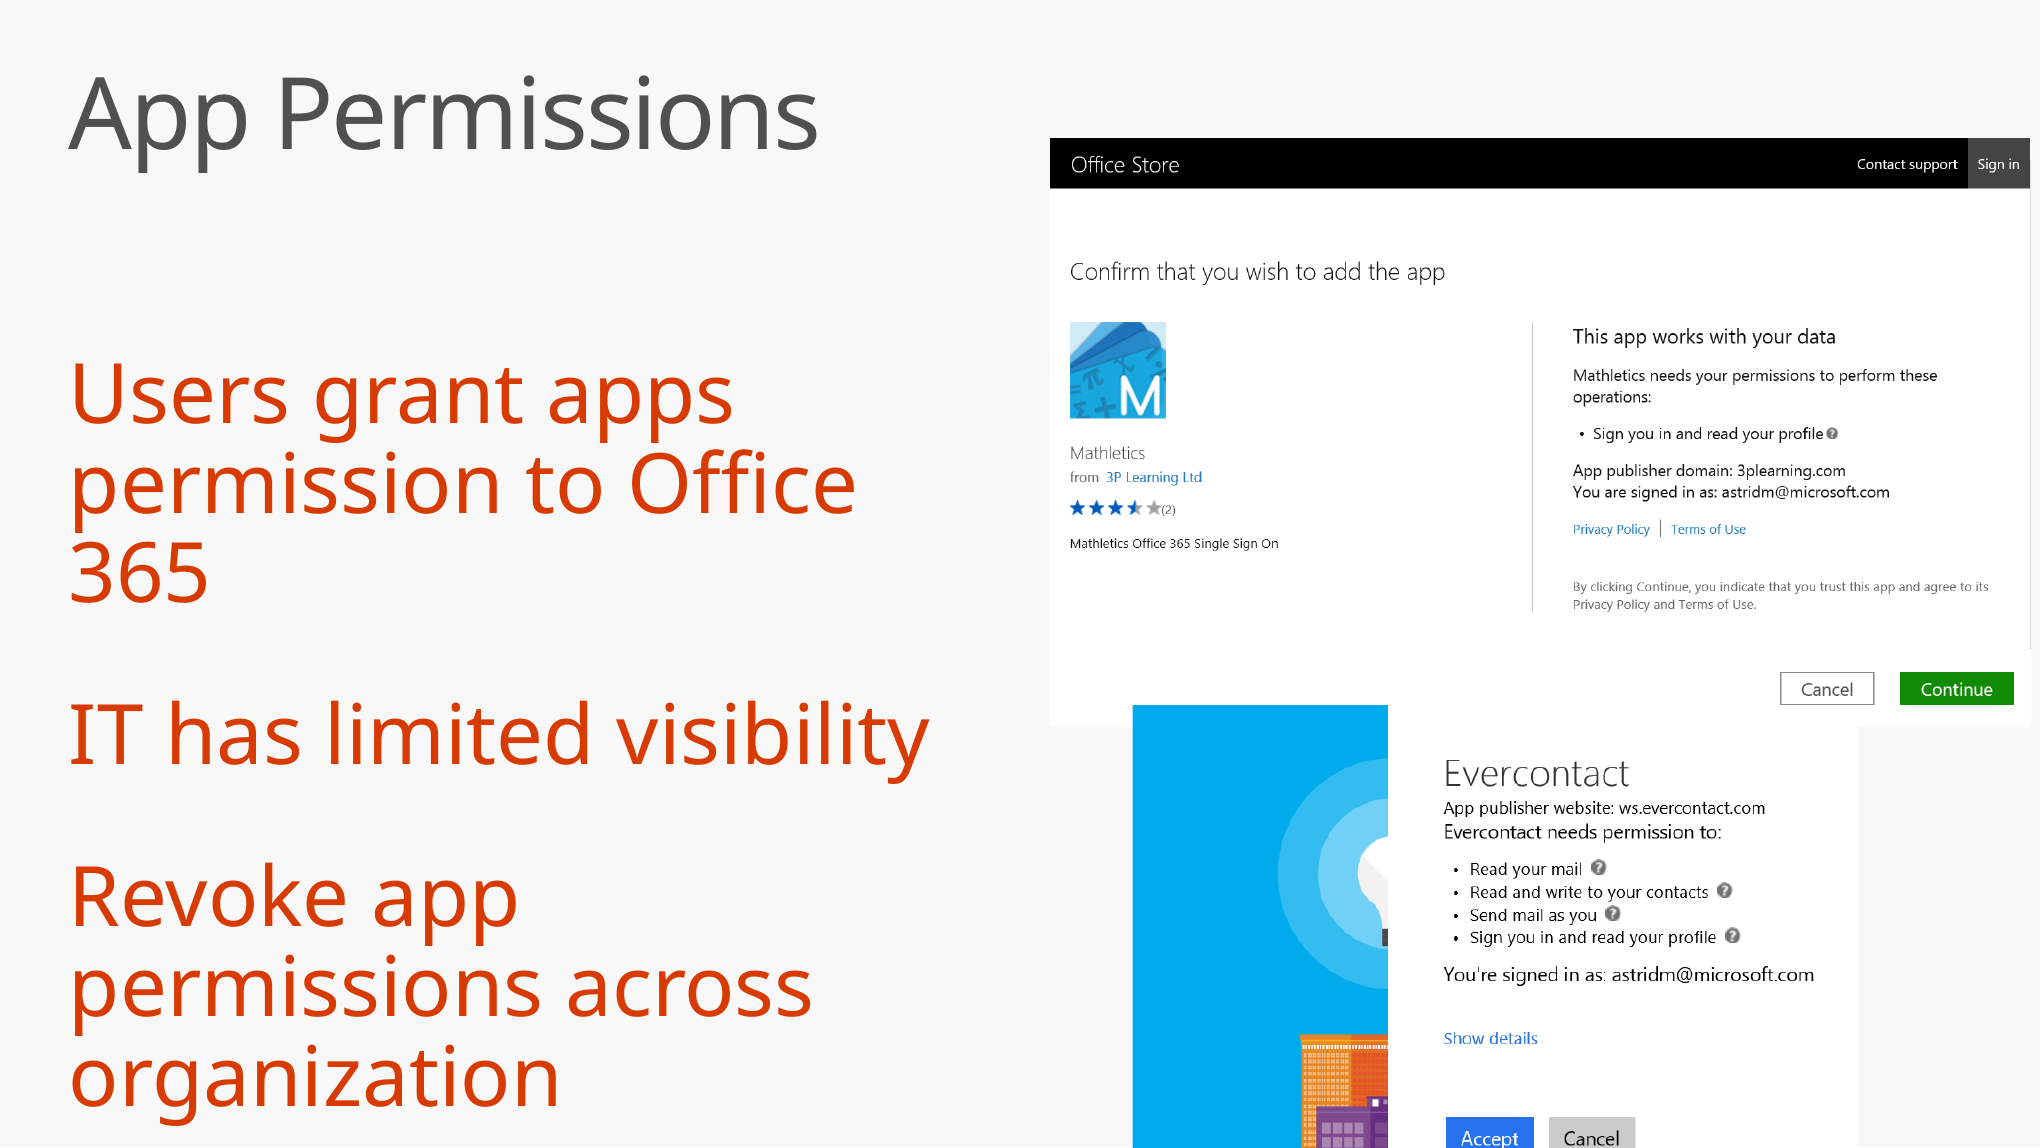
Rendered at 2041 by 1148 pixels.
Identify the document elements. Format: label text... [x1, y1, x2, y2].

text_box App Permissions [45, 48, 1008, 187]
picture [1049, 138, 2031, 1148]
title Users grant apps permission to Office 365 IT has limited visibility Revoke app permissions across organization [45, 336, 1008, 1012]
